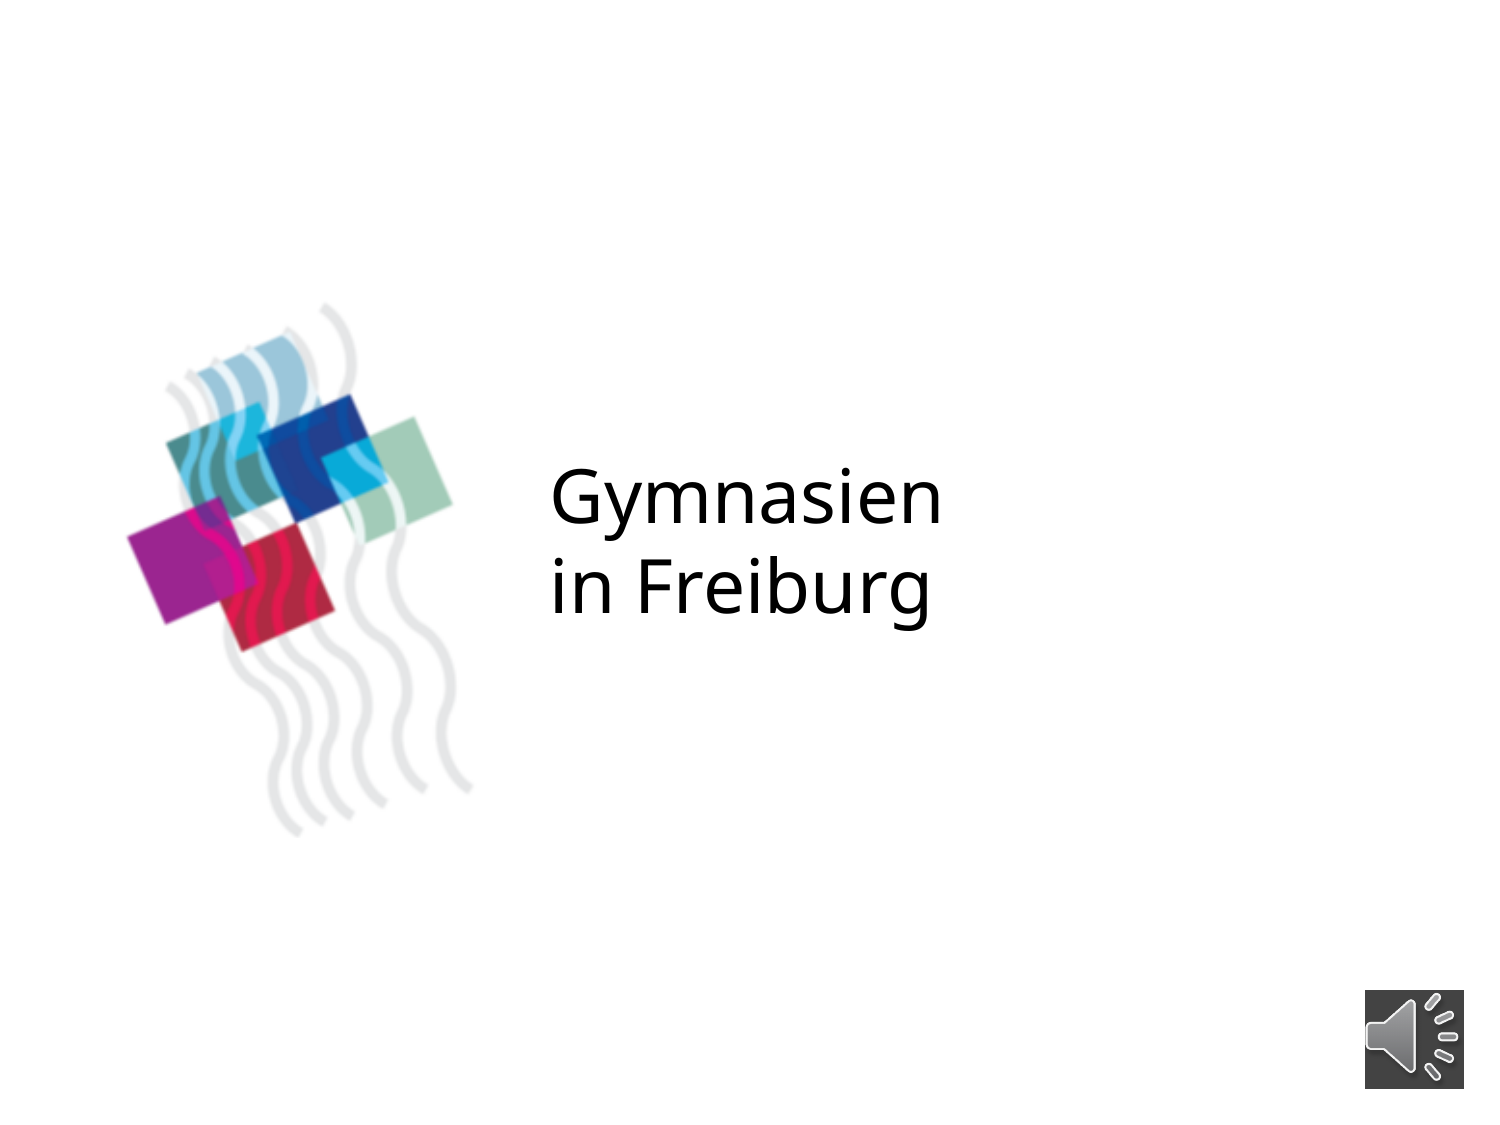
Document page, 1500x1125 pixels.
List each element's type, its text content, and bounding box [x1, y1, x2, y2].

picture [1364, 989, 1465, 1090]
picture [111, 292, 491, 838]
text_box Gymnasien in Freiburg [534, 441, 1372, 636]
